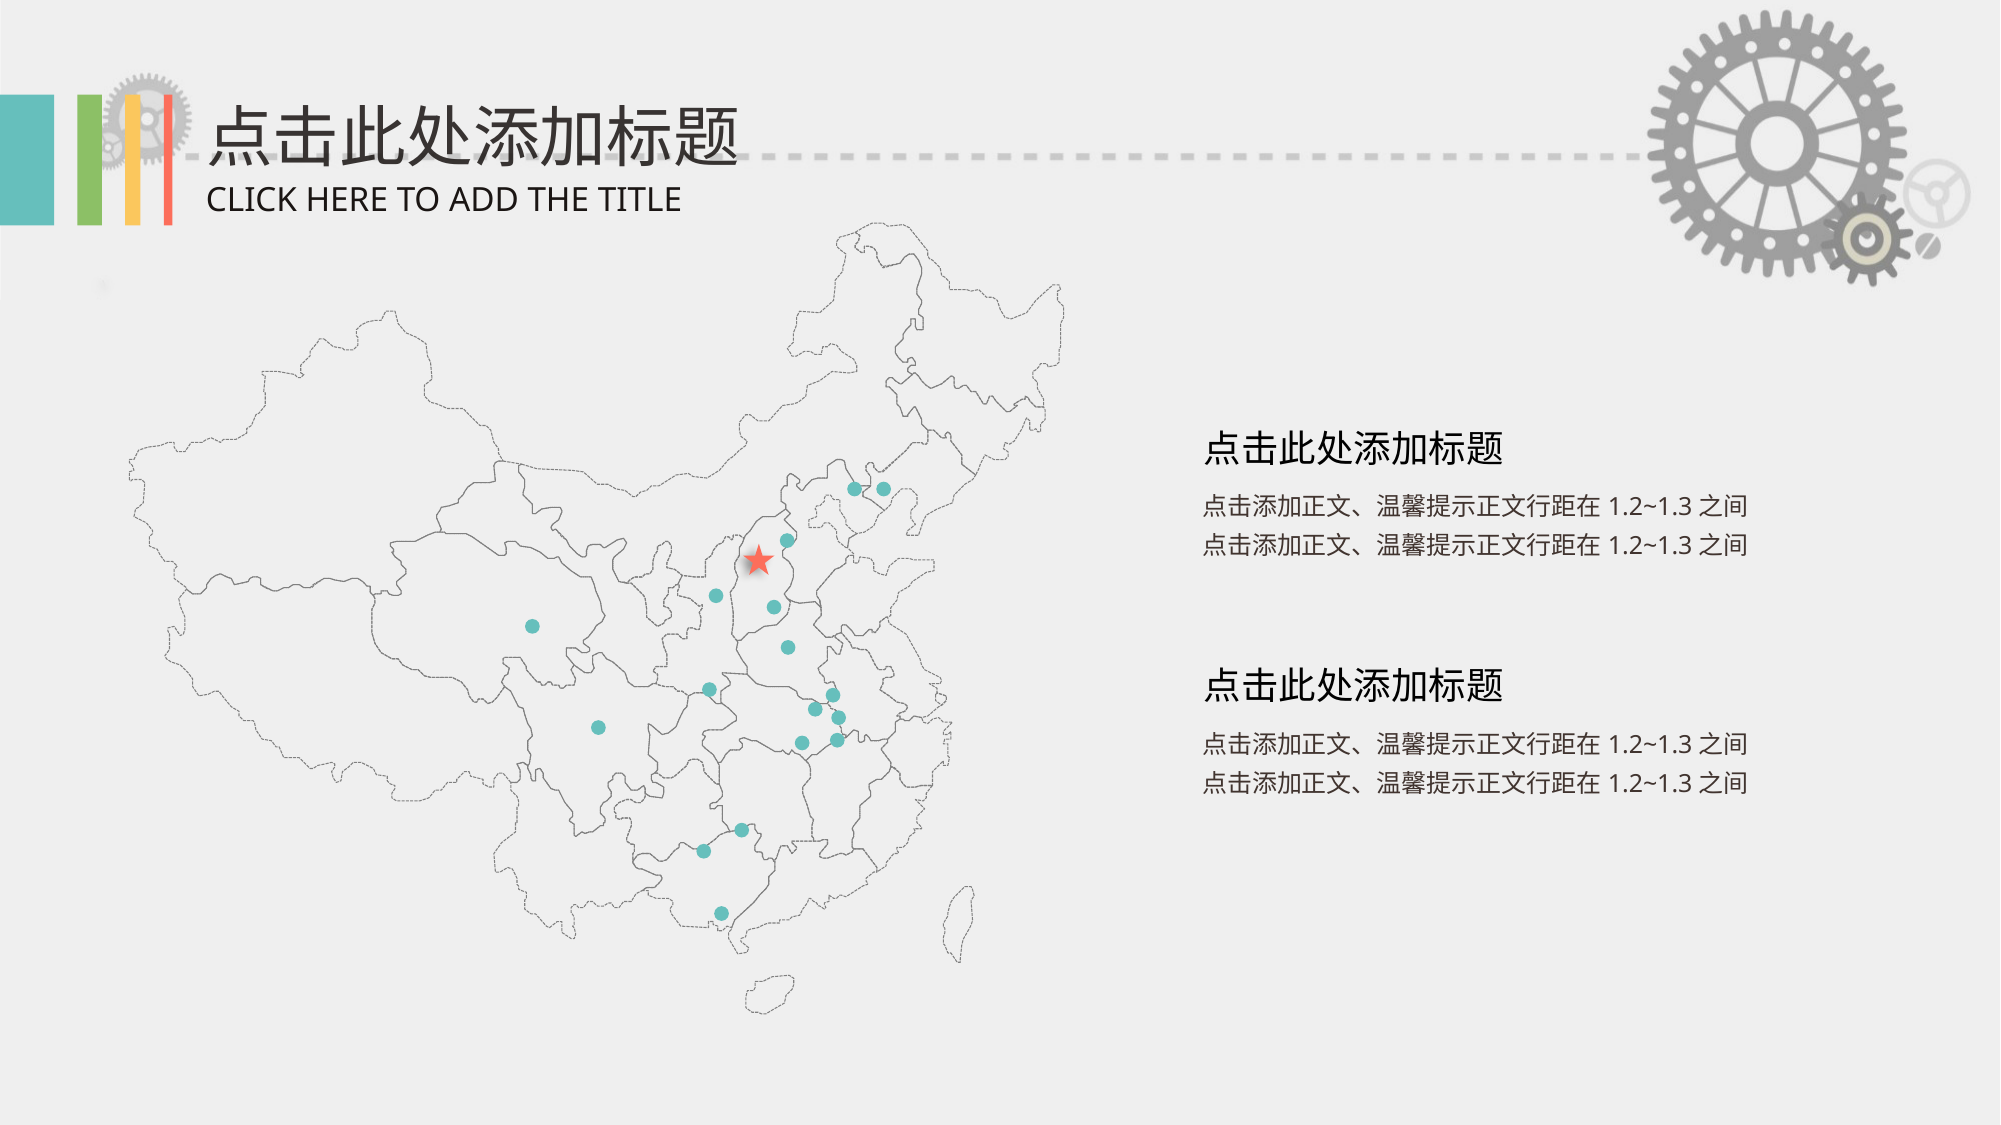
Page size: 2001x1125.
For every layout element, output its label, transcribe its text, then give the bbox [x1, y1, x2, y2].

text_box [76, 94, 103, 226]
text_box 点击添加正文、温馨提示正文行距在1.2~1.3之间点击添加正文、温馨提示正文行距在1.2~1.3之间 [1187, 474, 1787, 567]
text_box 点击此处添加标题 [1188, 417, 1519, 477]
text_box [129, 223, 1064, 1014]
text_box [124, 94, 142, 226]
text_box 点击添加正文、温馨提示正文行距在1.2~1.3之间点击添加正文、温馨提示正文行距在1.2~1.3之间 [1187, 712, 1787, 805]
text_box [191, 87, 764, 226]
text_box 点击此处添加标题 [1188, 655, 1519, 715]
text_box [0, 94, 55, 226]
text_box [163, 94, 173, 223]
picture [0, 0, 2000, 299]
